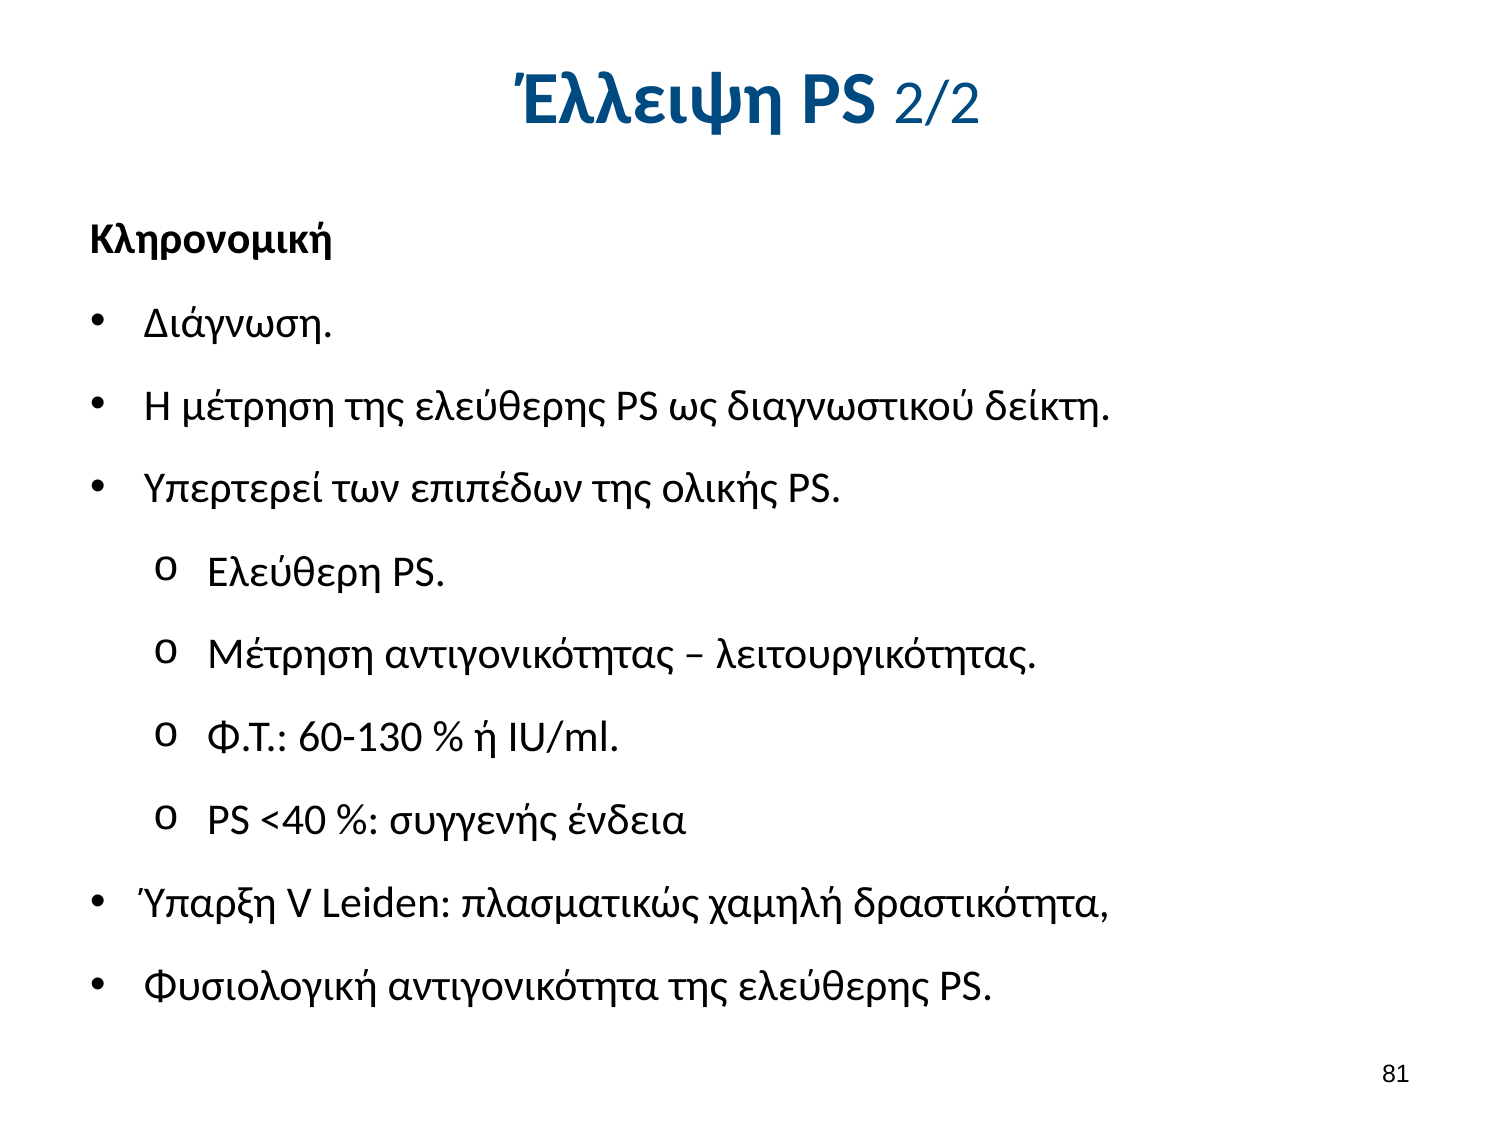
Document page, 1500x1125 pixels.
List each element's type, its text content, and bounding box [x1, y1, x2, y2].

title Έλλειψη PS 2/2 [76, 19, 1427, 169]
slide_number 80 [1074, 1042, 1425, 1103]
list Κληρονομική Διάγνωση. Η μέτρηση της ελεύθερης PS ως διαγνωστικού δείκτη. Υπερτερεί των επιπέδων της ολικής PS. Ελεύθερη PS. Μέτρηση αντιγονικότητας – λειτουργικότητας. Φ.Τ.: 60-130 % ή IU/ml. PS <40 %: συγγενής ένδεια Ύπαρξη V Leiden: πλασματικώς χαμηλή δραστικότητα, Φυσιολογική αντιγονικότητα της ελεύθερης PS. [75, 196, 1425, 1024]
